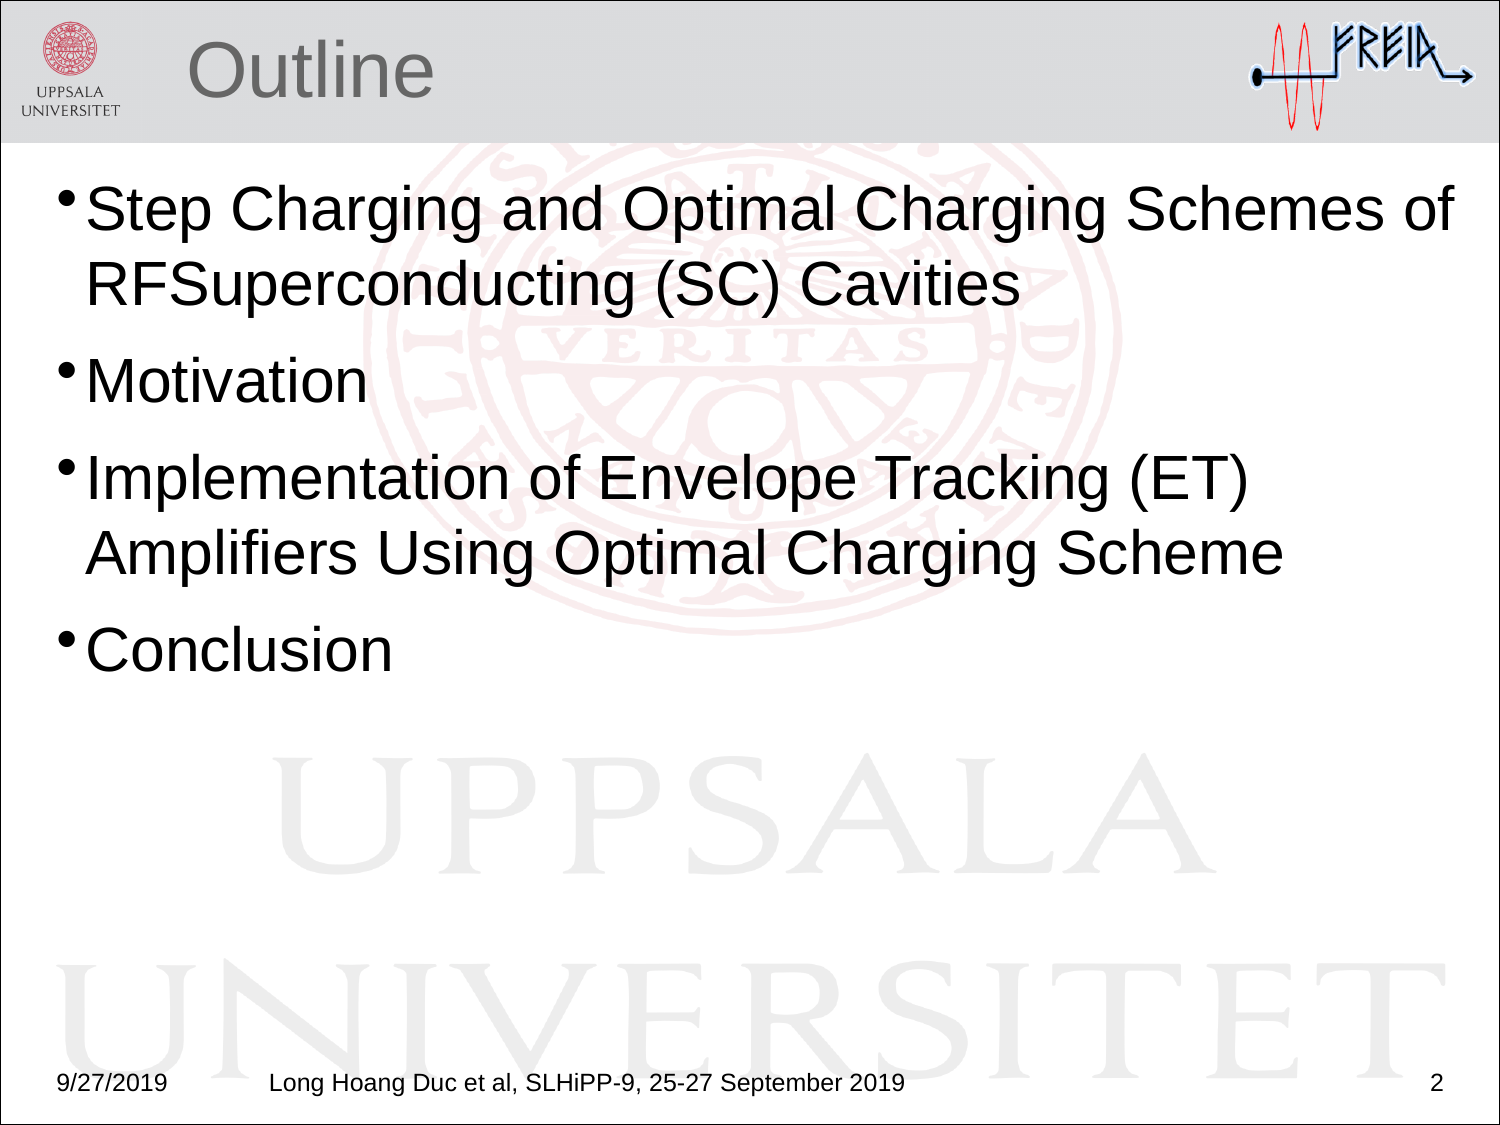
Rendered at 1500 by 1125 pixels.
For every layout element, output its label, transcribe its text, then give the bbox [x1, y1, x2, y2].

title Outline [170, 30, 1431, 115]
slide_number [40, 1058, 231, 1101]
slide_number 2 [1352, 1058, 1460, 1101]
list Step Charging and Optimal Charging Schemes of RFSuperconducting (SC) Cavities Motivation Implementation of Envelope Tracking (ET) Amplifiers Using Optimal Charging Scheme Conclusion [41, 160, 1500, 1036]
footer Long Hoang Duc et al, SLHiPP-9, 25-27 September 2019 [253, 1058, 1330, 1101]
picture [1, 1, 1499, 143]
